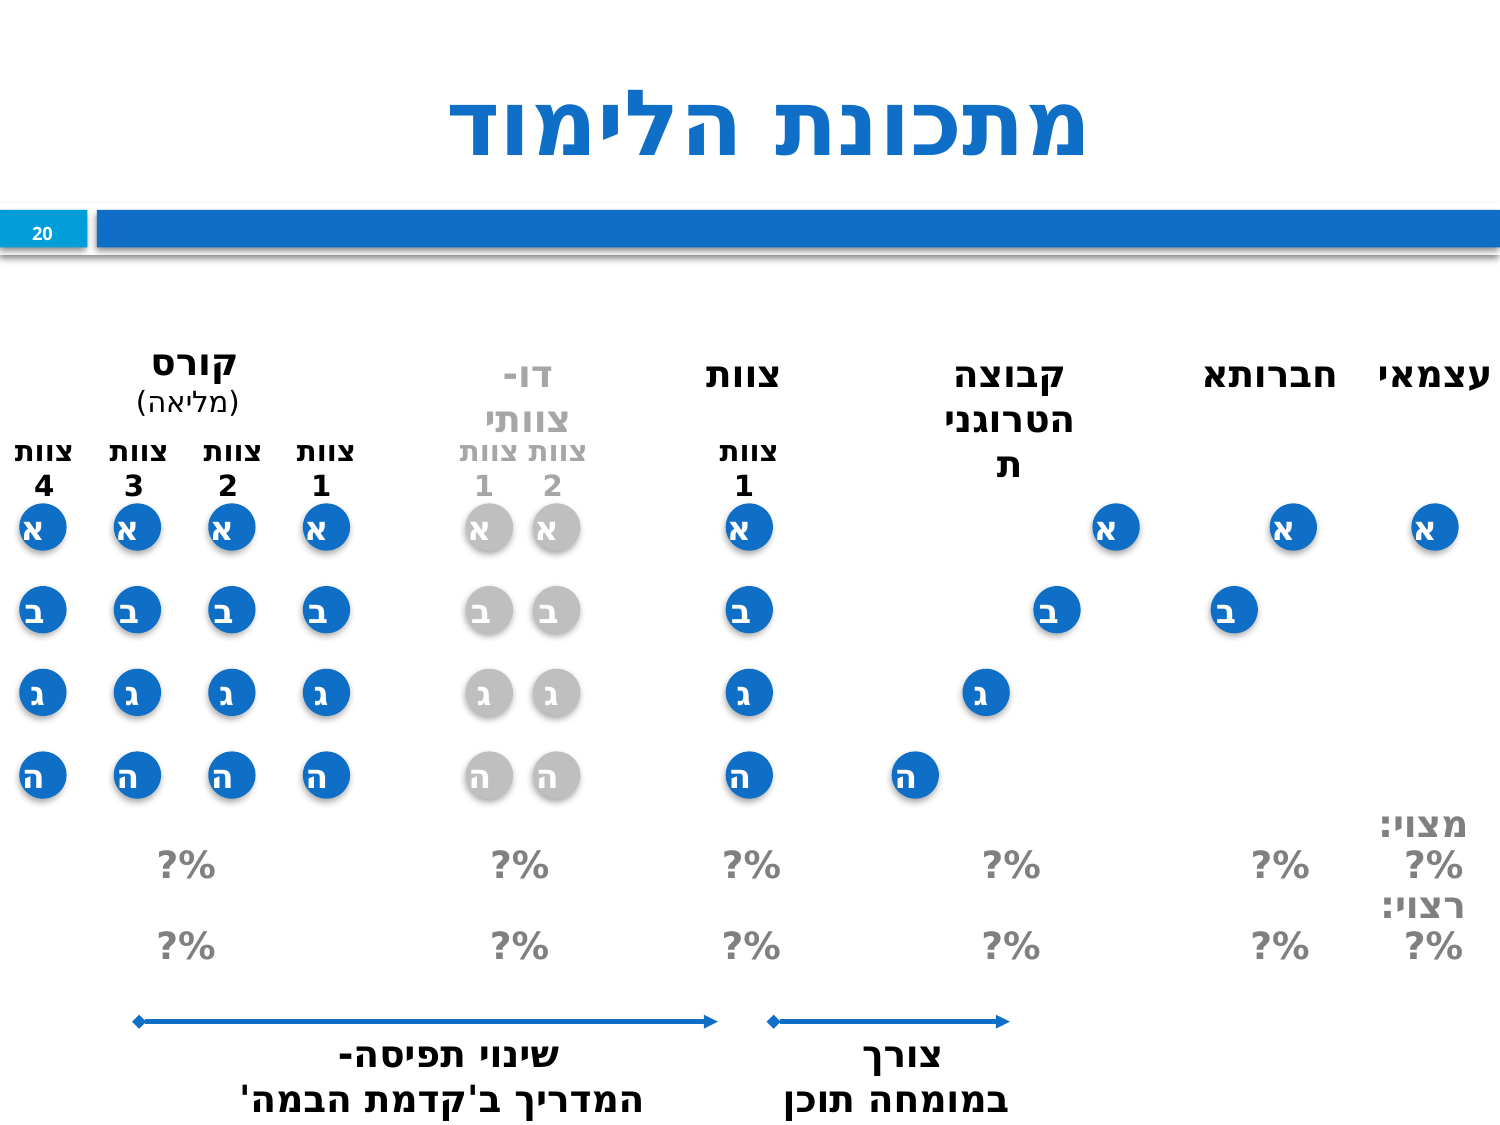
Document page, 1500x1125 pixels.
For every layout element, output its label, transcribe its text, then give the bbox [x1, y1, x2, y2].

text_box ב [1033, 586, 1081, 634]
text_box ג [208, 668, 256, 716]
text_box %? [950, 915, 1072, 975]
text_box %? [125, 834, 247, 894]
text_box ה [113, 751, 162, 799]
text_box שינוי תפיסה- המדריך ב'קדמת הבמה' [218, 1031, 666, 1125]
text_box ה [533, 751, 581, 799]
text_box דו- צוותי [459, 349, 597, 432]
text_box א [533, 503, 581, 551]
text_box מצוי: [1352, 800, 1495, 846]
text_box ב [19, 586, 67, 634]
text_box א [1411, 503, 1459, 551]
text_box א [113, 503, 162, 551]
text_box %? [690, 834, 812, 894]
text_box %? [459, 915, 581, 975]
text_box מומחה תוכן (Faculty) [218, 1023, 666, 1028]
text_box א [302, 503, 351, 551]
text_box ב [725, 586, 773, 634]
text_box ג [465, 668, 514, 716]
text_box %? [1372, 927, 1494, 975]
text_box ג [302, 668, 351, 716]
text_box %? [125, 915, 247, 975]
text_box ה [302, 751, 351, 799]
text_box ב [1210, 586, 1258, 634]
text_box צוות 1 [287, 432, 365, 503]
text_box חברותא [1198, 349, 1341, 395]
text_box צוות 3 [100, 432, 178, 503]
text_box ה [465, 751, 514, 799]
text_box א [1092, 503, 1140, 551]
text_box ג [19, 668, 67, 716]
text_box א [465, 503, 514, 551]
text_box רצוי: [1352, 881, 1494, 927]
text_box %? [1373, 846, 1495, 894]
text_box ג [113, 668, 162, 716]
text_box %? [950, 834, 1072, 894]
text_box צוות 1 [710, 432, 788, 503]
text_box %? [690, 915, 812, 975]
text_box ב [113, 586, 162, 634]
text_box %? [1219, 915, 1341, 975]
text_box א [19, 503, 67, 551]
text_box ג [962, 668, 1010, 716]
text_box ג [533, 668, 581, 716]
text_box צוות 2 [519, 432, 597, 503]
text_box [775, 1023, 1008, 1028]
text_box קבוצה הטרוגנית [938, 349, 1081, 485]
text_box א [725, 503, 773, 551]
text_box צוות [690, 349, 798, 395]
text_box ה [725, 751, 773, 799]
text_box צוות 1 [450, 432, 519, 503]
text_box %? [459, 834, 581, 894]
text_box ה [19, 751, 67, 799]
text_box %? [1219, 834, 1341, 894]
text_box א [208, 503, 256, 551]
text_box צורך במומחה תוכן [747, 1023, 1046, 1125]
text_box צוות 2 [194, 432, 272, 503]
text_box צוות 4 [5, 432, 83, 503]
text_box ג [725, 668, 773, 716]
text_box עצמאי [1364, 349, 1500, 395]
text_box א [1269, 503, 1317, 551]
slide_number 20 [0, 214, 87, 255]
text_box ב [465, 586, 514, 634]
text_box ה [208, 751, 256, 799]
text_box קורס (מליאה) [98, 338, 278, 419]
text_box ב [533, 586, 581, 634]
title מתכונת הלימוד [100, 37, 1439, 201]
text_box ב [208, 586, 256, 634]
text_box ב [302, 586, 351, 634]
text_box ה [891, 751, 939, 799]
